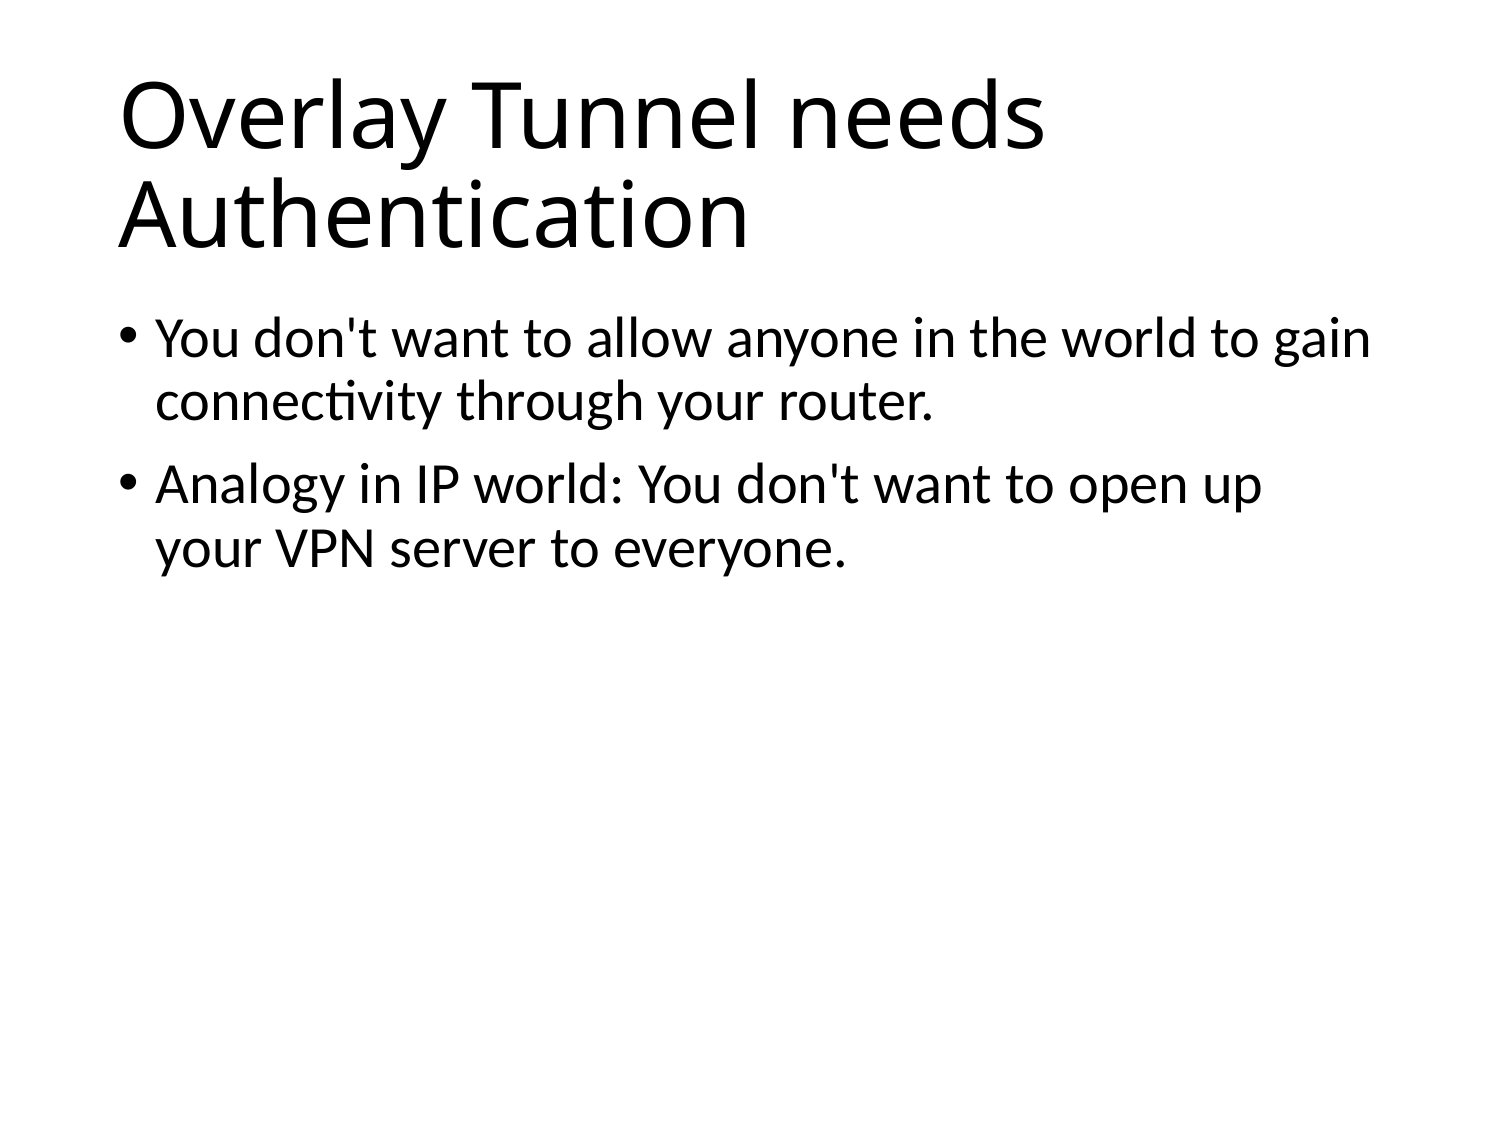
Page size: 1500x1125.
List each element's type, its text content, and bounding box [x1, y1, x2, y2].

title Overlay Tunnel needs Authentication [103, 59, 1397, 278]
list You don't want to allow anyone in the world to gain connectivity through your router. Analogy in IP world: You don't want to open up your VPN server to everyone. [103, 299, 1397, 1014]
